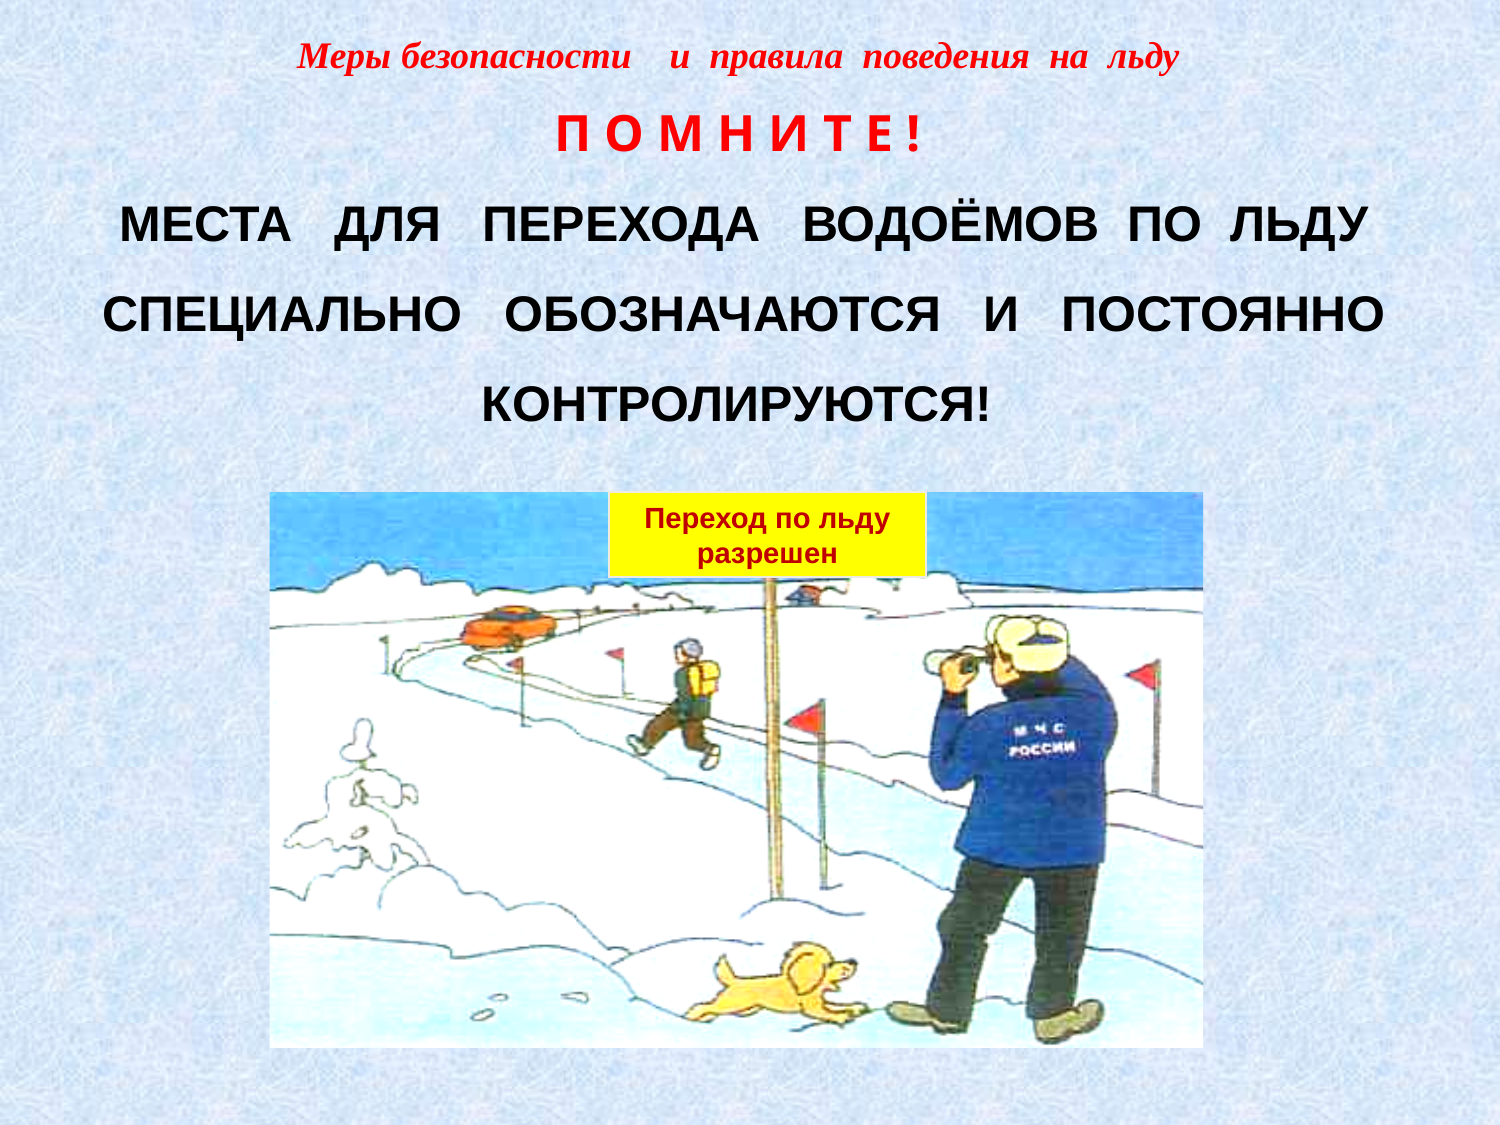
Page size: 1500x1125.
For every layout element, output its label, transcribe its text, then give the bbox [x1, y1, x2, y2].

text_box П О М Н И Т Е ! МЕСТА ДЛЯ ПЕРЕХОДА ВОДОЁМОВ ПО ЛЬДУ СПЕЦИАЛЬНО ОБОЗНАЧАЮТСЯ И ПОСТОЯННО КОНТРОЛИРУЮТСЯ! [58, 93, 1430, 440]
text_box Меры безопасности и правила поведения на льду [70, 23, 1407, 84]
picture [0, 0, 1500, 1125]
